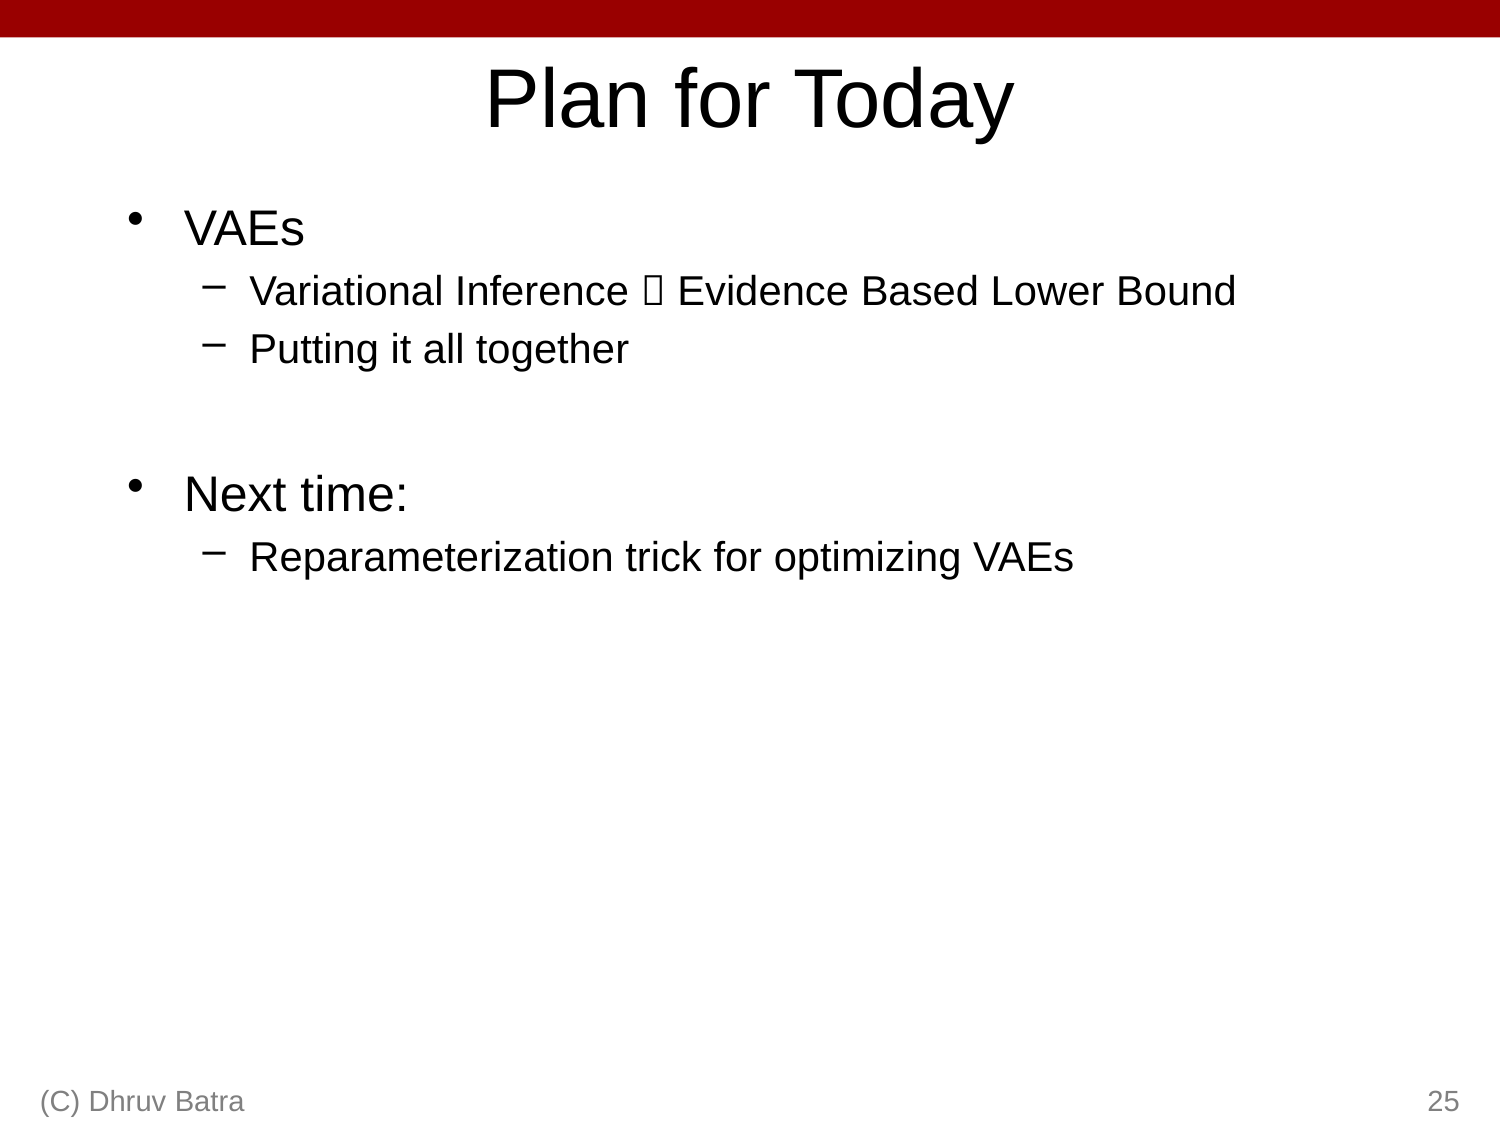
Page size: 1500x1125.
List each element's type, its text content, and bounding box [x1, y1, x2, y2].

list VAEs Variational Inference  Evidence Based Lower Bound Putting it all together Next time: Reparameterization trick for optimizing VAEs [112, 187, 1388, 1051]
title Plan for Today [112, 37, 1388, 151]
slide_number 25 [1162, 1049, 1476, 1125]
footer (C) Dhruv Batra [24, 1049, 501, 1125]
